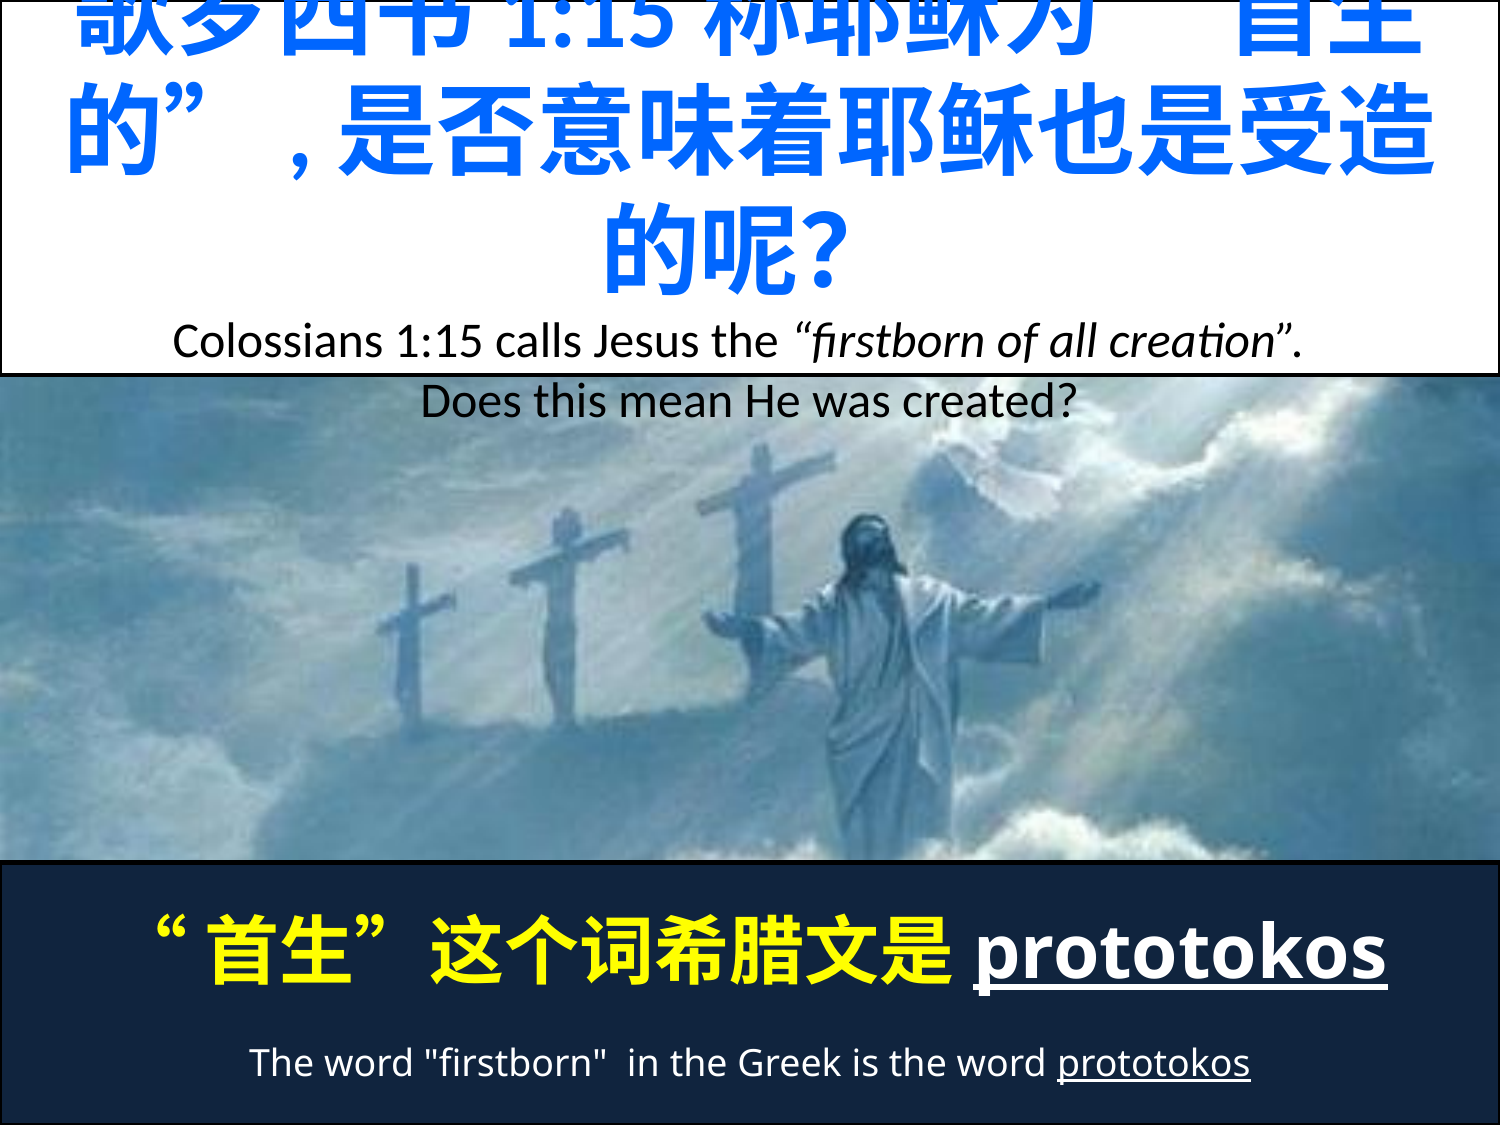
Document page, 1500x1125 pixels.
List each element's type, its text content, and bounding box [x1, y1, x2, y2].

text_box 歌罗西书1:15称耶稣为 “首生的”,是否意味着耶稣也是受造的呢？ Colossians 1:15 calls Jesus the “firstborn of all creation”. Does this mean He was created? [0, 0, 1500, 61]
picture [0, 62, 1500, 1125]
